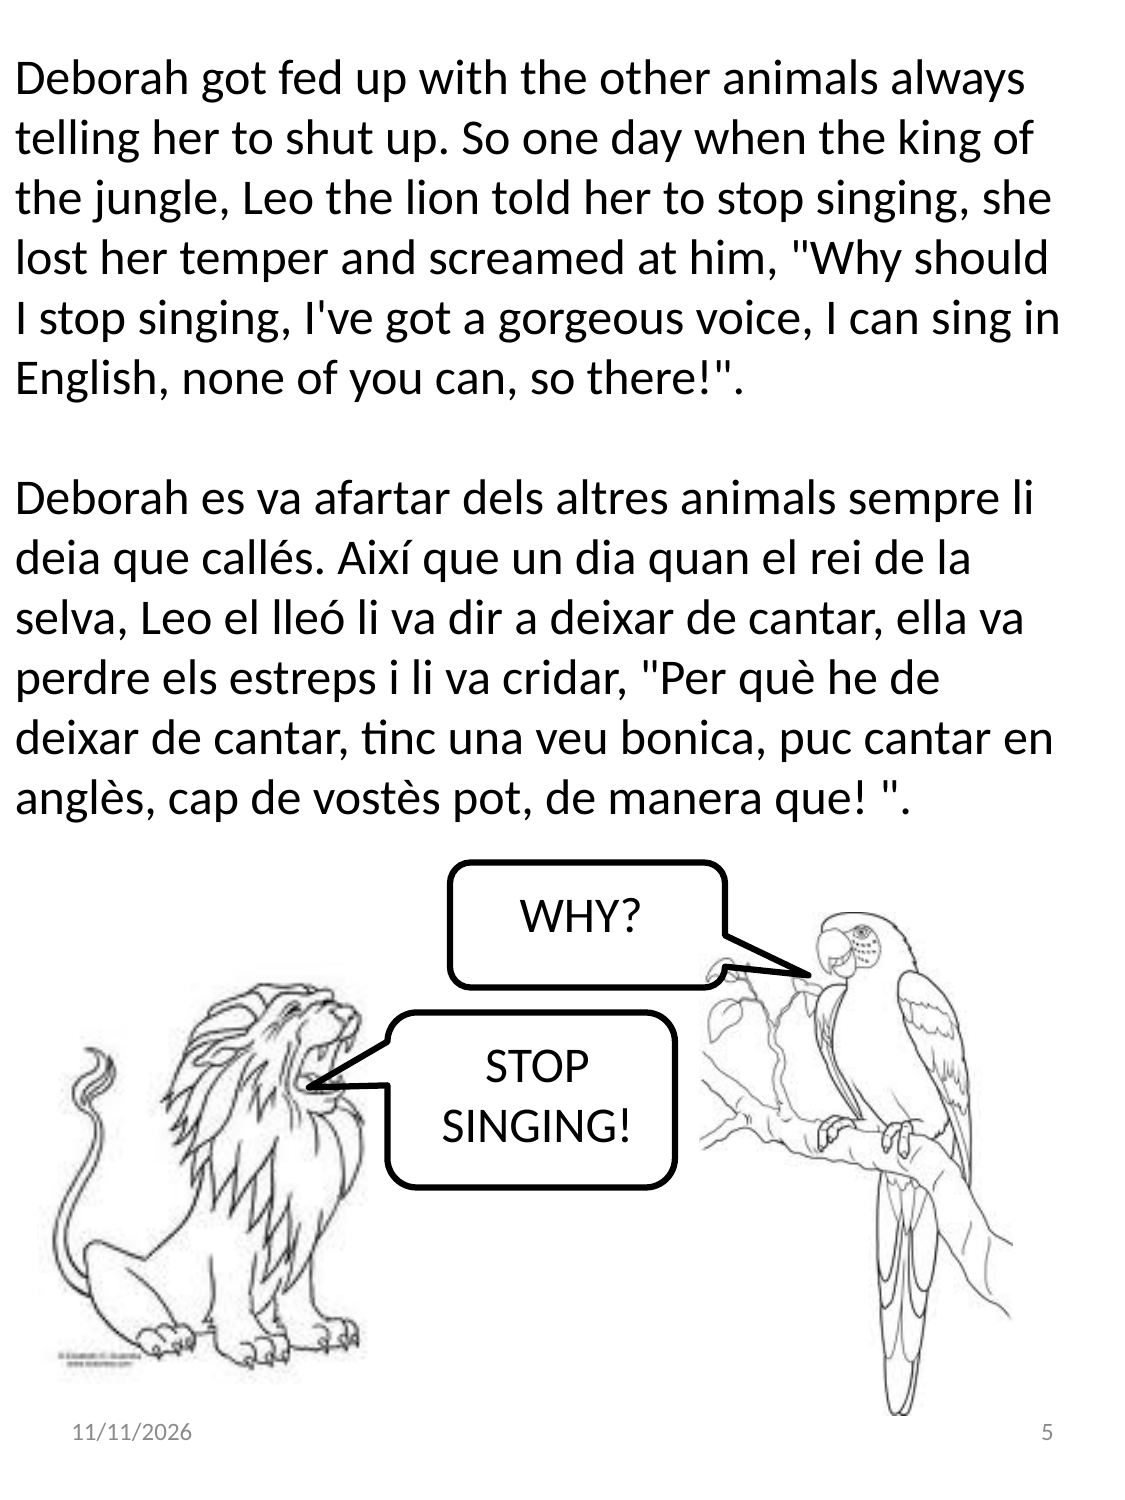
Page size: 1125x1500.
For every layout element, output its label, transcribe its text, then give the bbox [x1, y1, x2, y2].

text_box [387, 1010, 678, 1190]
text_box [447, 950, 694, 990]
text_box Deborah got fed up with the other animals always telling her to shut up. So one day when the king of the jungle, Leo the lion told her to stop singing, she lost her temper and screamed at him, "Why should I stop singing, I've got a gorgeous voice, I can sing in English, none of you can, so there!". Deborah es va afartar dels altres animals sempre li deia que callés. Així que un dia quan el rei de la selva, Leo el lleó li va dir a deixar de cantar, ella va perdre els estreps i li va cridar, "Per què he de deixar de cantar, tinc una veu bonica, puc cantar en anglès, cap de vostès pot, de manera que! ". [0, 37, 1088, 833]
text_box STOP SINGING! [424, 1024, 650, 1160]
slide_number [56, 1405, 319, 1471]
text_box [450, 860, 728, 910]
picture [37, 962, 383, 1397]
text_box WHY? [437, 874, 725, 950]
slide_number 5 [806, 1390, 1069, 1471]
picture [699, 912, 1013, 1416]
